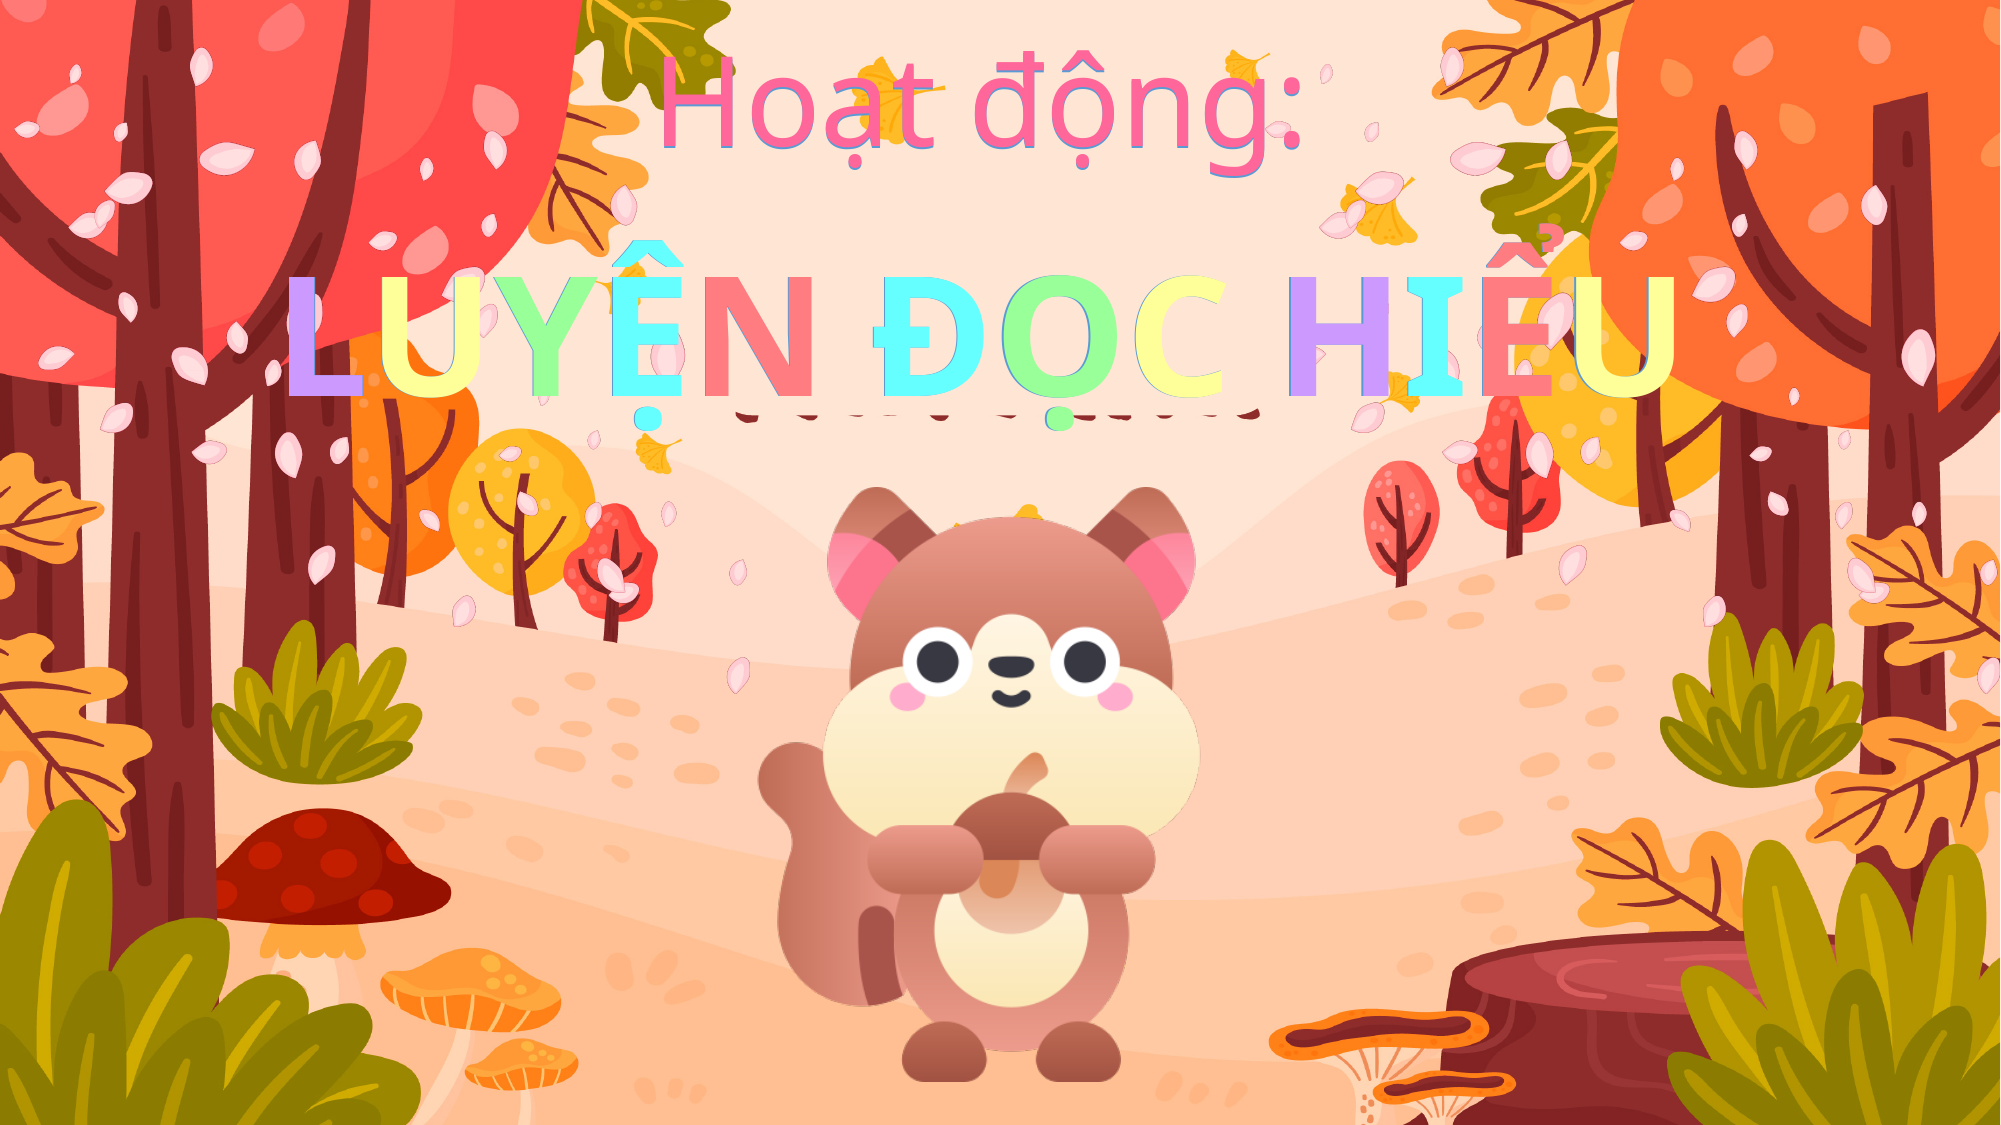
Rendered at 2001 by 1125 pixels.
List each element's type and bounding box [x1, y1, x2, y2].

picture [0, 0, 2001, 1125]
text_box [576, 14, 1386, 162]
text_box [238, 162, 1724, 422]
